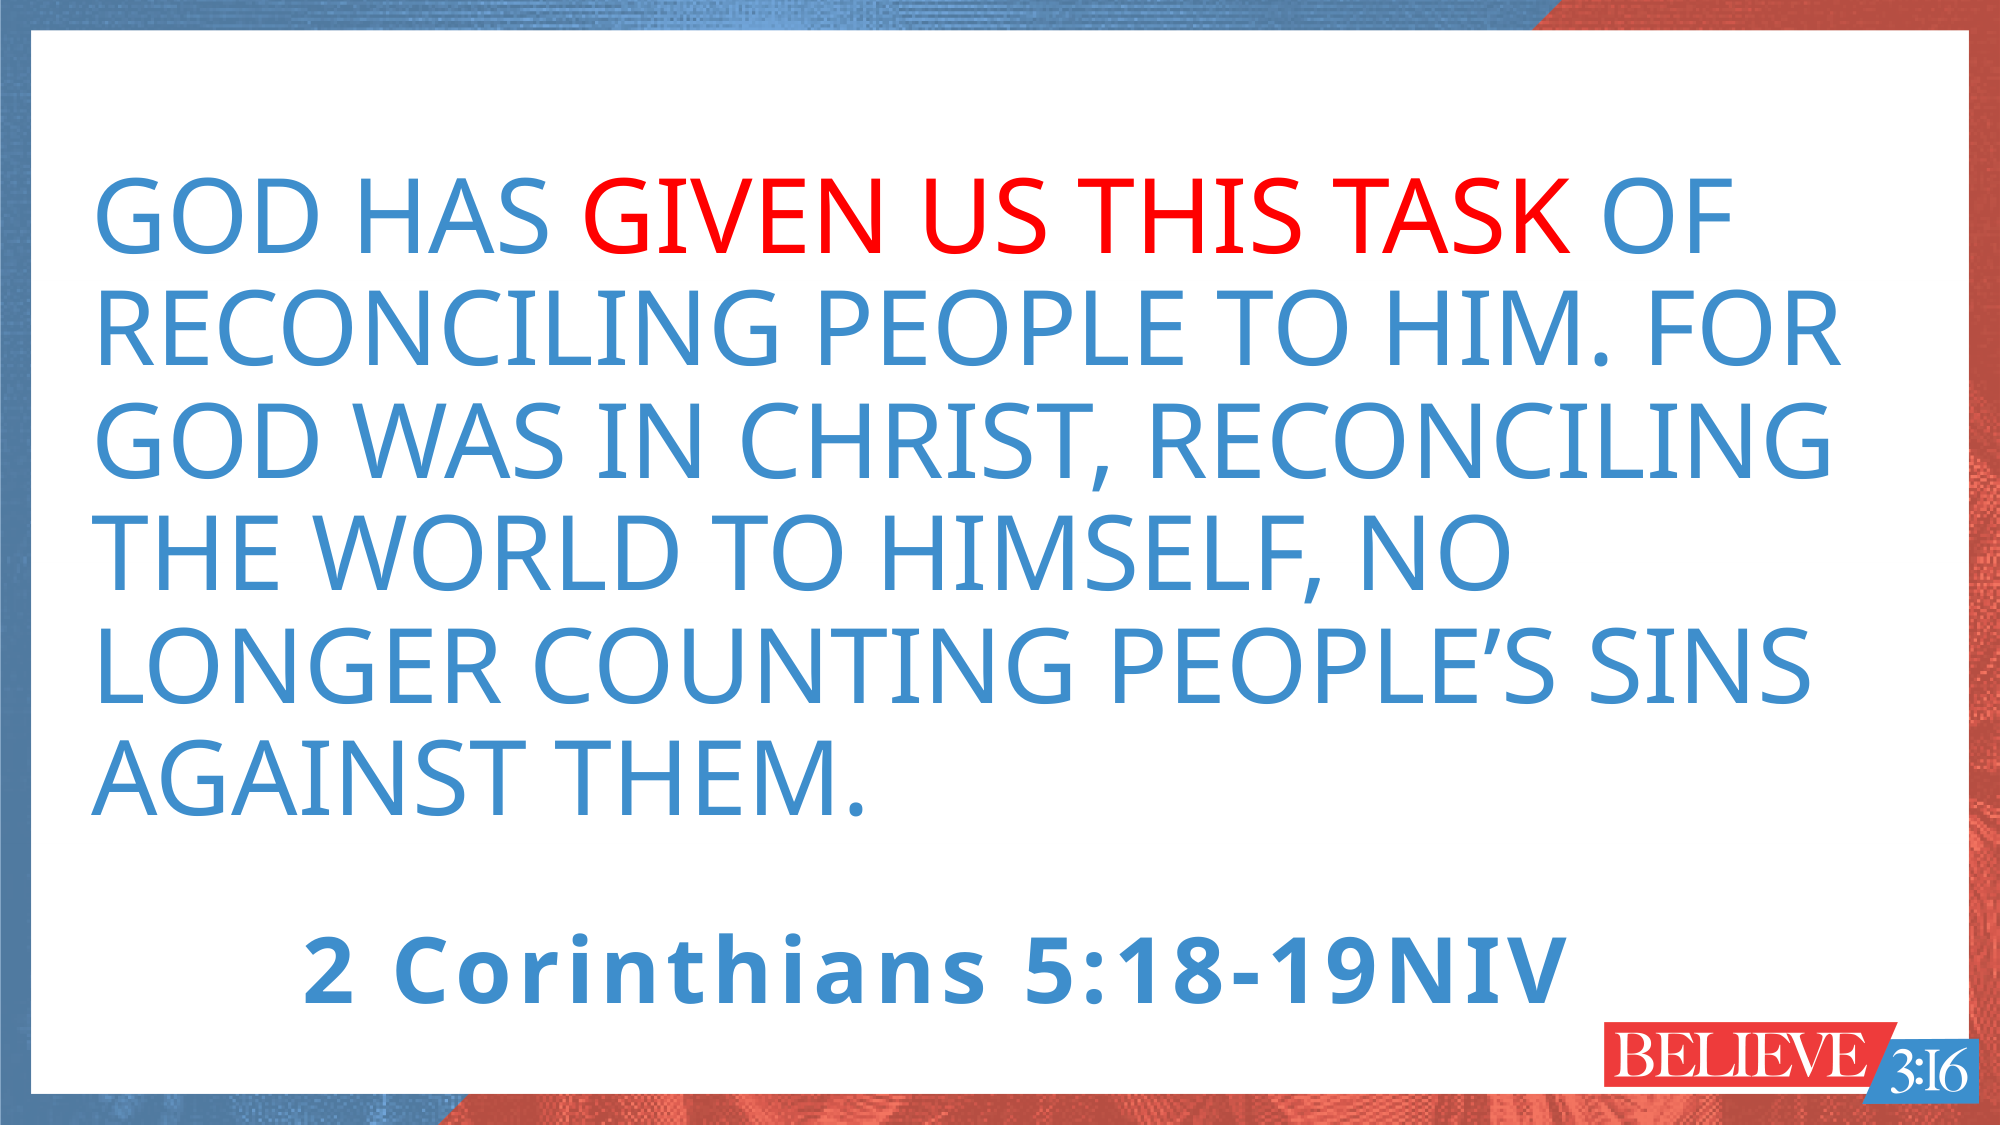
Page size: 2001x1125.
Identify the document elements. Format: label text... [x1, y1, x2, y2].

list 2 Corinthians 5:18-19NIV [41, 895, 1831, 1052]
picture [0, 0, 2000, 1125]
list GOD HAS GIVEN US THIS TASK OF RECONCILING PEOPLE TO HIM. FOR GOD WAS IN CHRIST, RECONCILING THE WORLD TO HIMSELF, NO LONGER COUNTING PEOPLE’S SINS AGAINST THEM. [76, 156, 1924, 736]
